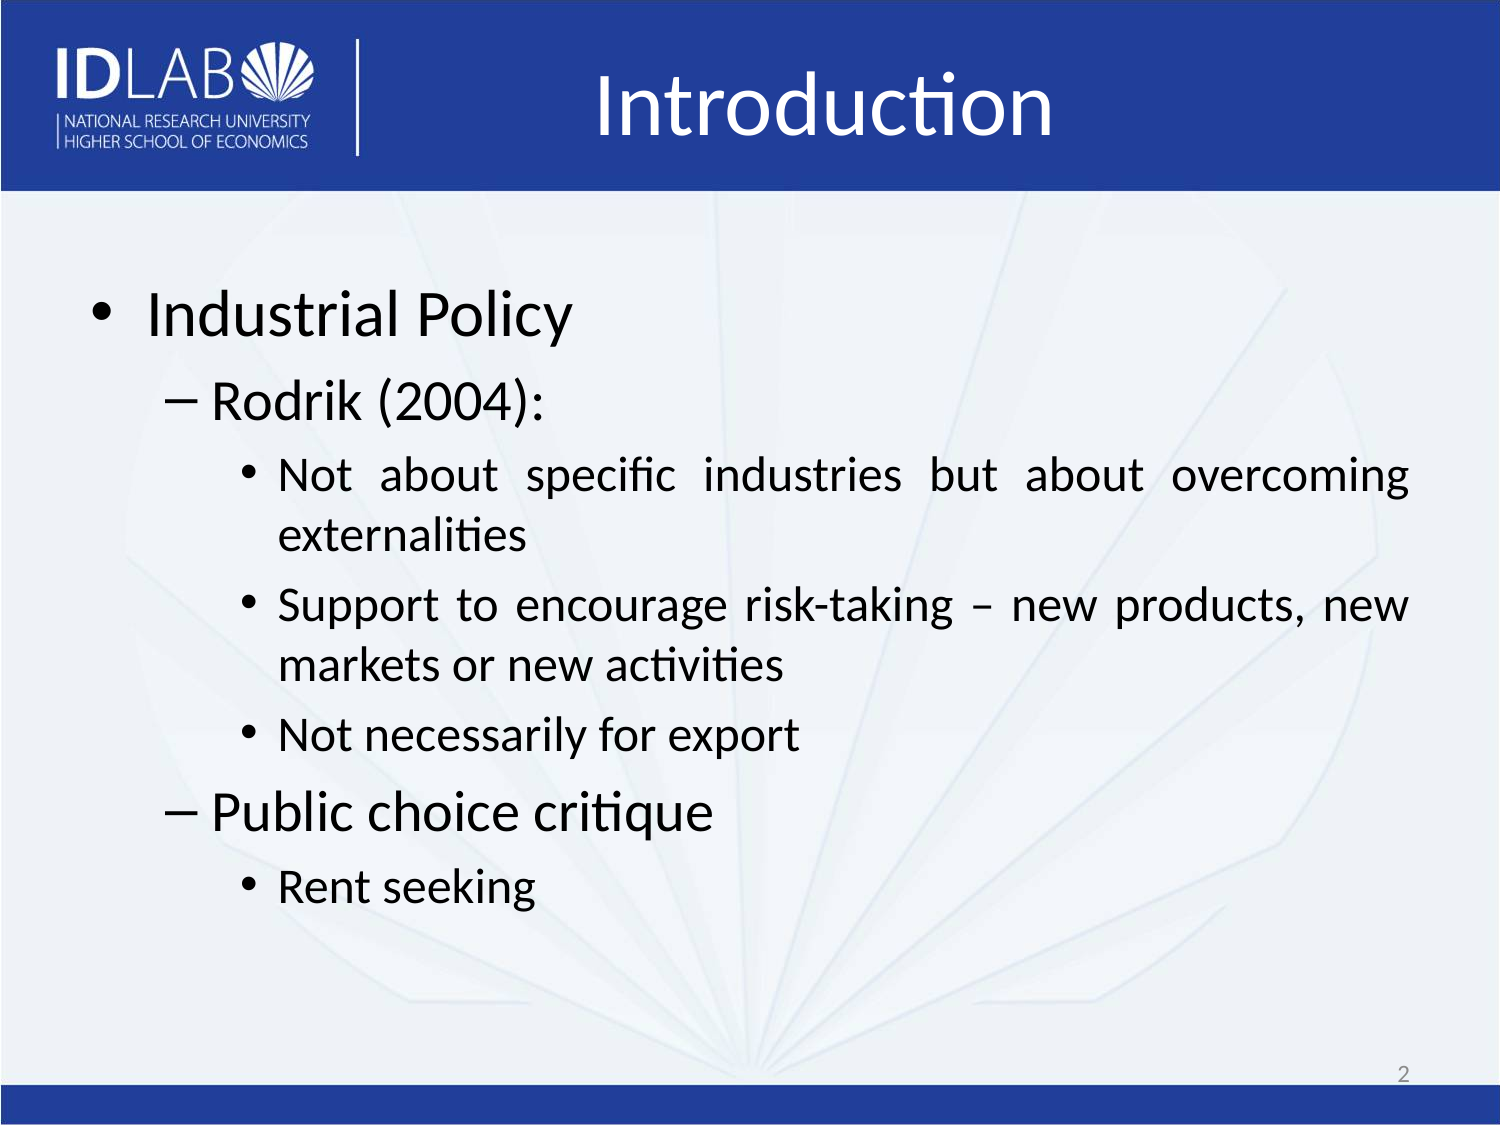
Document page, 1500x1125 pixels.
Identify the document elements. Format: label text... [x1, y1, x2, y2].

picture [0, 0, 1500, 1125]
list Industrial Policy Rodrik (2004): Not about specific industries but about overcoming externalities Support to encourage risk-taking – new products, new markets or new activities Not necessarily for export Public choice critique Rent seeking [75, 262, 1425, 1005]
slide_number 2 [1074, 1042, 1425, 1103]
title Introduction [150, 4, 1500, 192]
